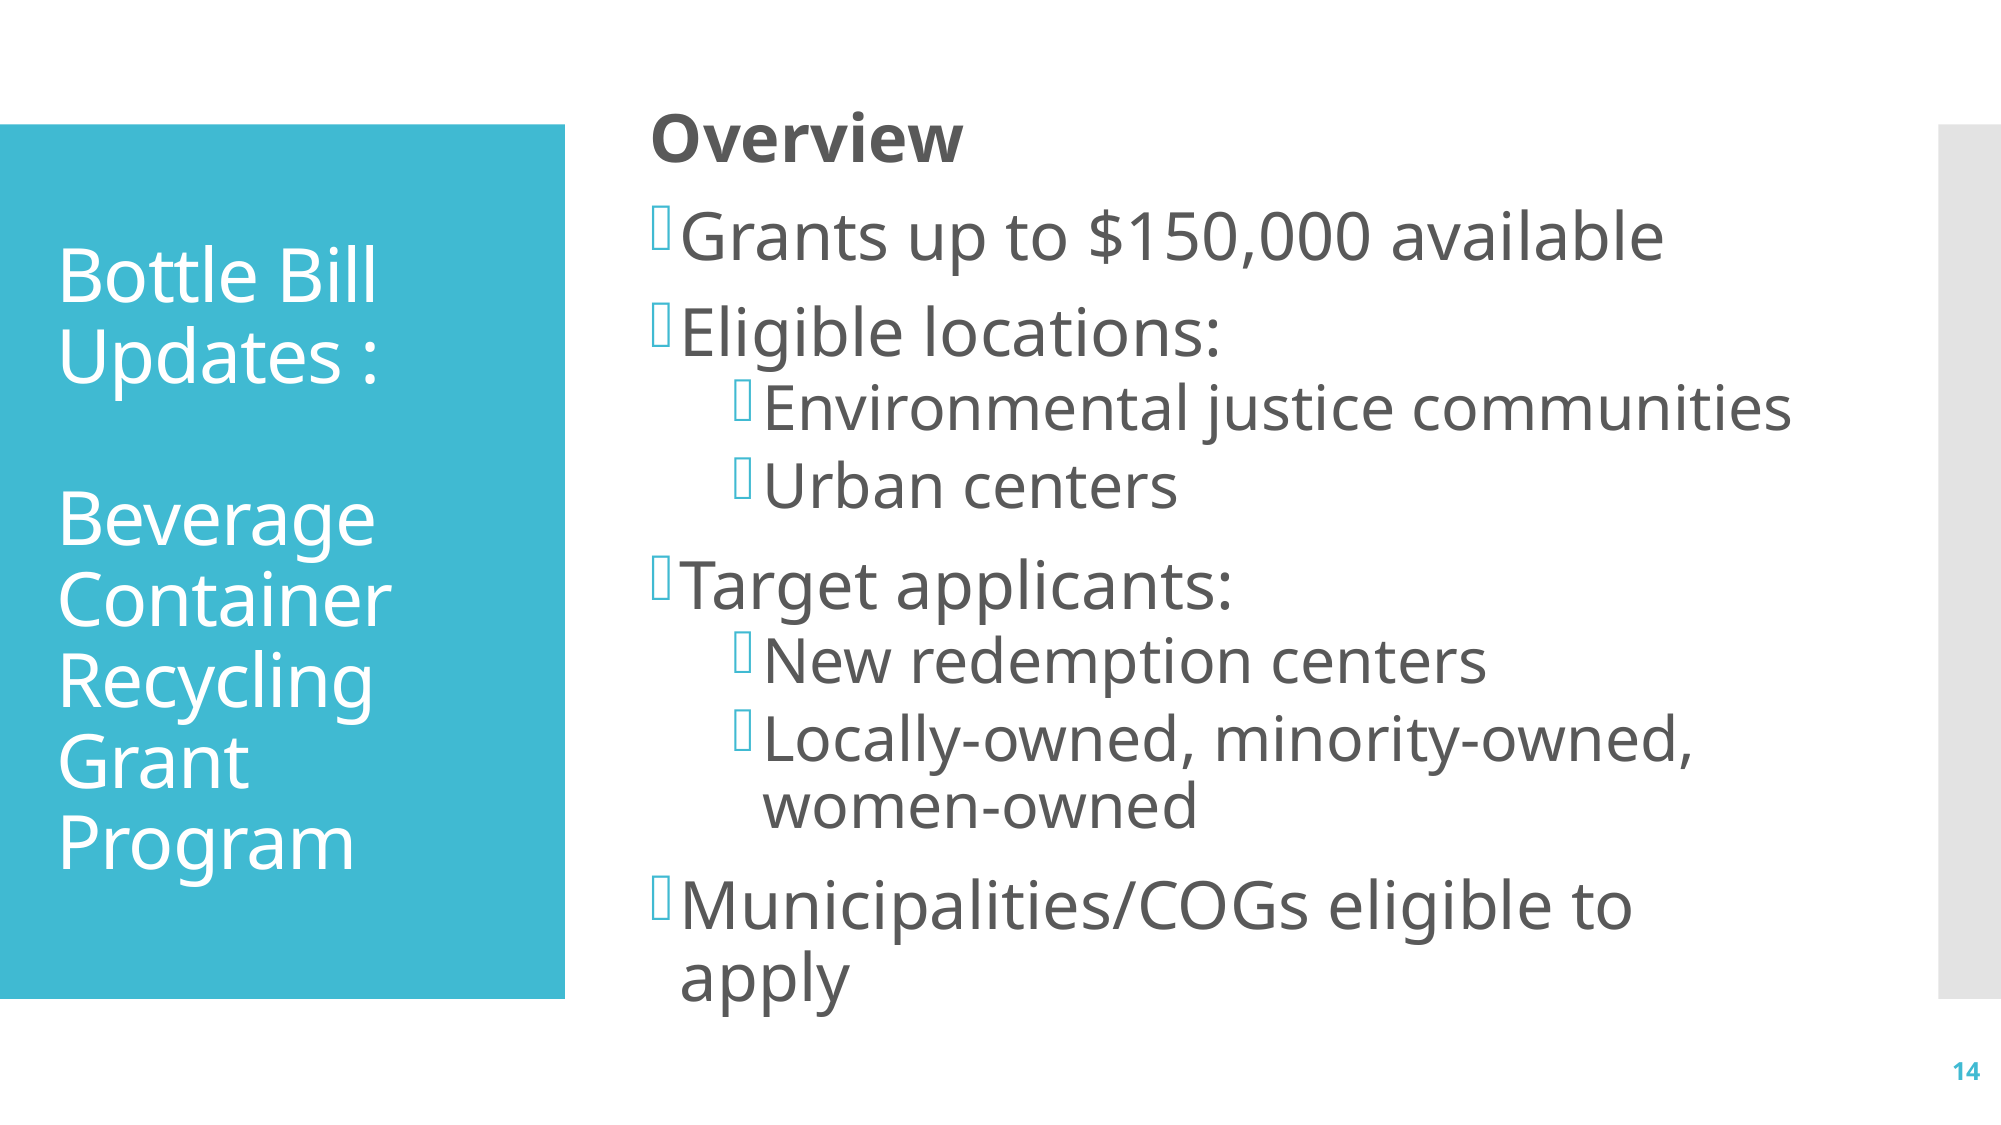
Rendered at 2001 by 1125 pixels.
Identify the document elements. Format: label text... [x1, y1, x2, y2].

title Bottle Bill Updates : Beverage Container Recycling Grant Program [41, 184, 525, 940]
list Overview Grants up to $150,000 available Eligible locations: Environmental justice communities Urban centers Target applicants: New redemption centers Locally-owned, minority-owned, women-owned Municipalities/COGs eligible to apply [634, 34, 1835, 1087]
slide_number 14 [1744, 1042, 1996, 1103]
